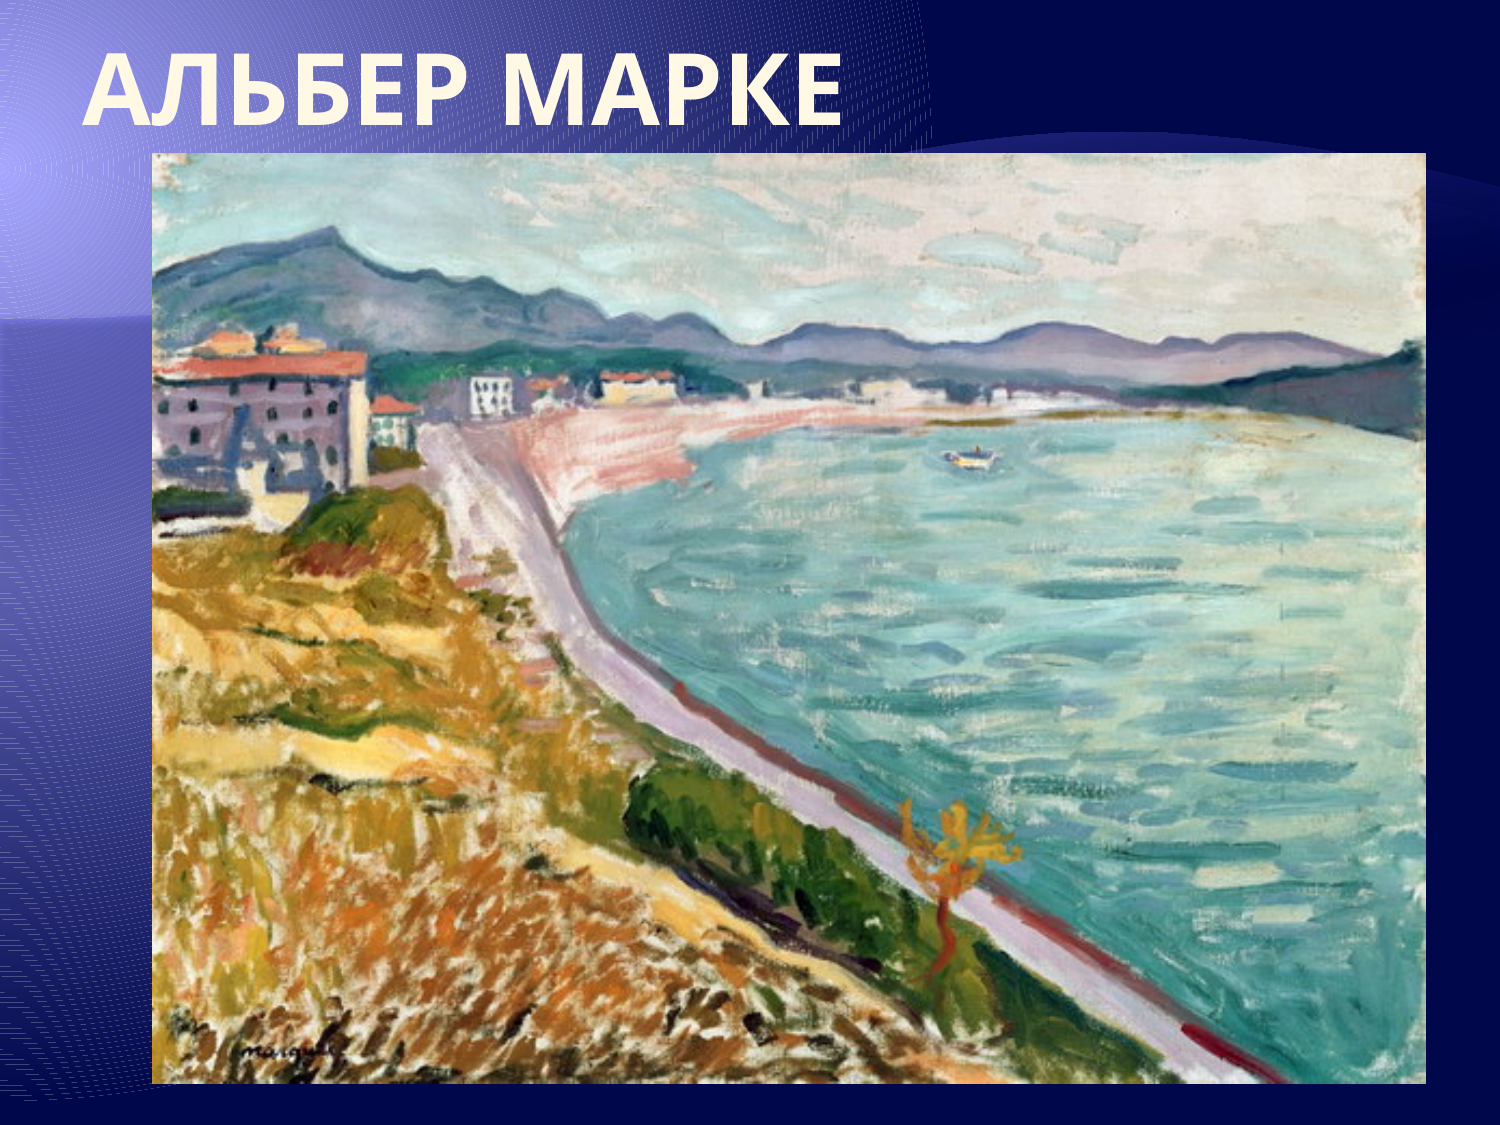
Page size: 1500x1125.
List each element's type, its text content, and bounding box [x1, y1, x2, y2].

title АЛЬБЕР МАРКЕ [82, 23, 1432, 147]
picture [152, 152, 1426, 1084]
